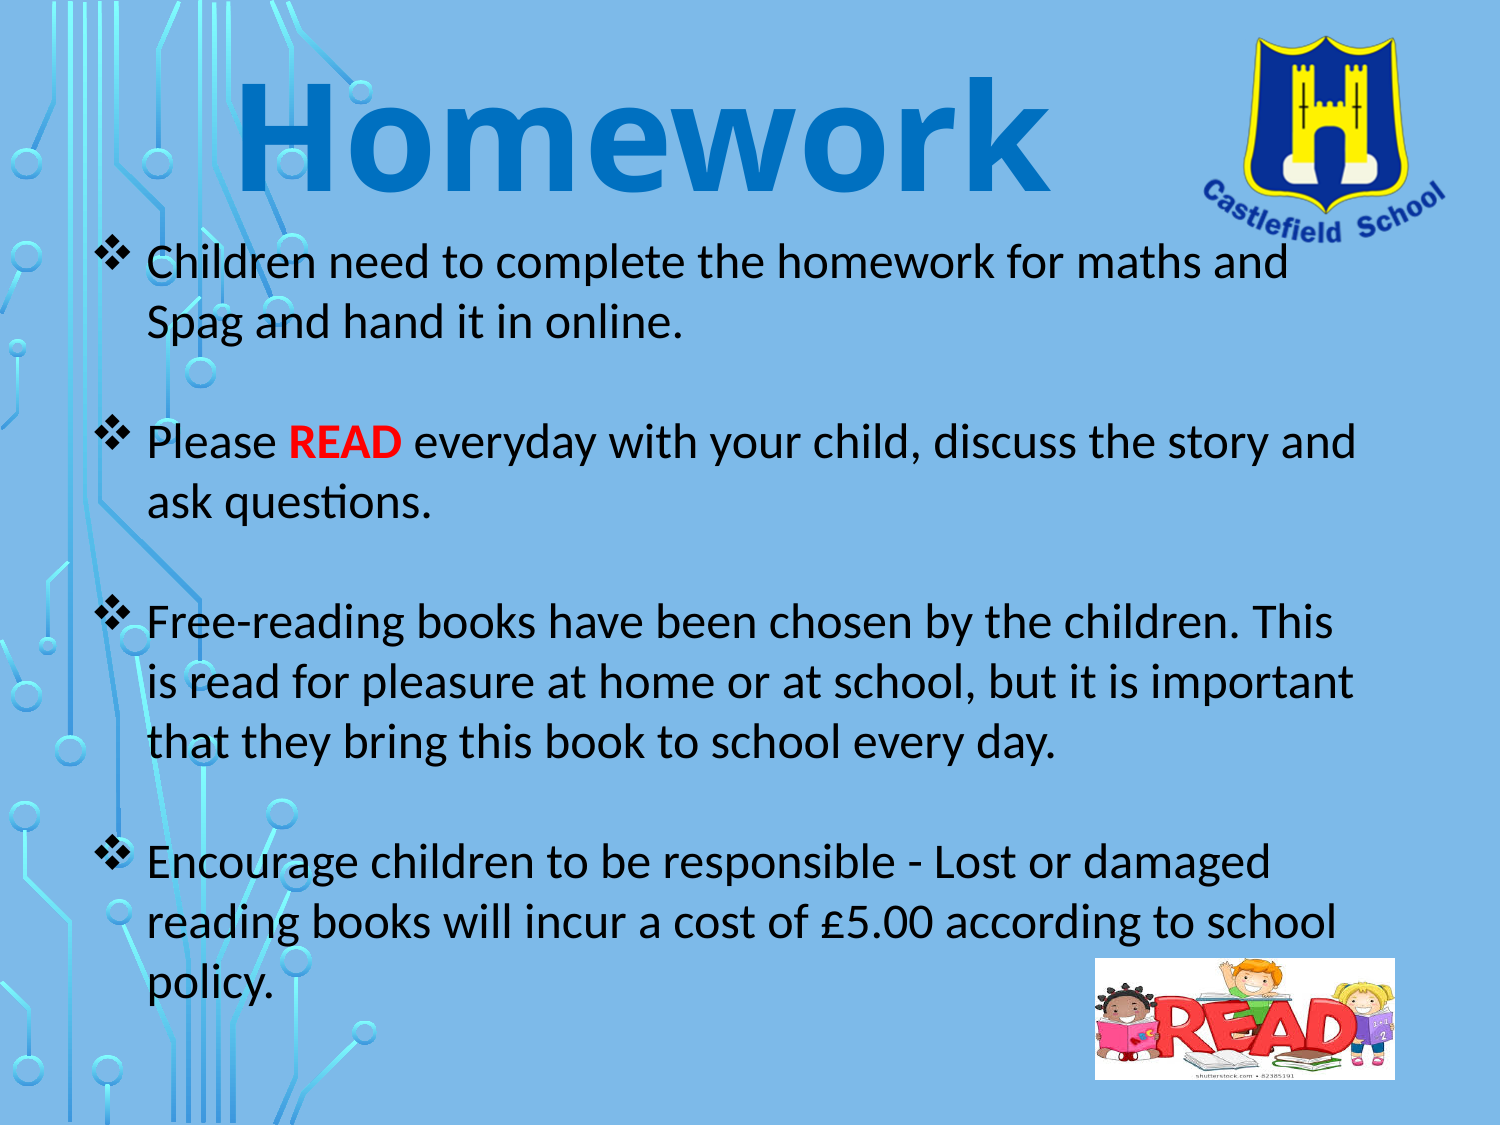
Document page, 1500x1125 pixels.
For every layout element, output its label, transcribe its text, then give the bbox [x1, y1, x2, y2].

text_box Homework [49, 34, 1190, 230]
text_box Children need to complete the homework for maths and Spag and hand it in online. Please READ everyday with your child, discuss the story and ask questions. Free-reading books have been chosen by the children. This is read for pleasure at home or at school, but it is important that they bring this book to school every day. Encourage children to be responsible - Lost or damaged reading books will incur a cost of £5.00 according to school policy. [75, 166, 1387, 1071]
picture [1190, 30, 1451, 253]
picture [1095, 958, 1395, 1081]
